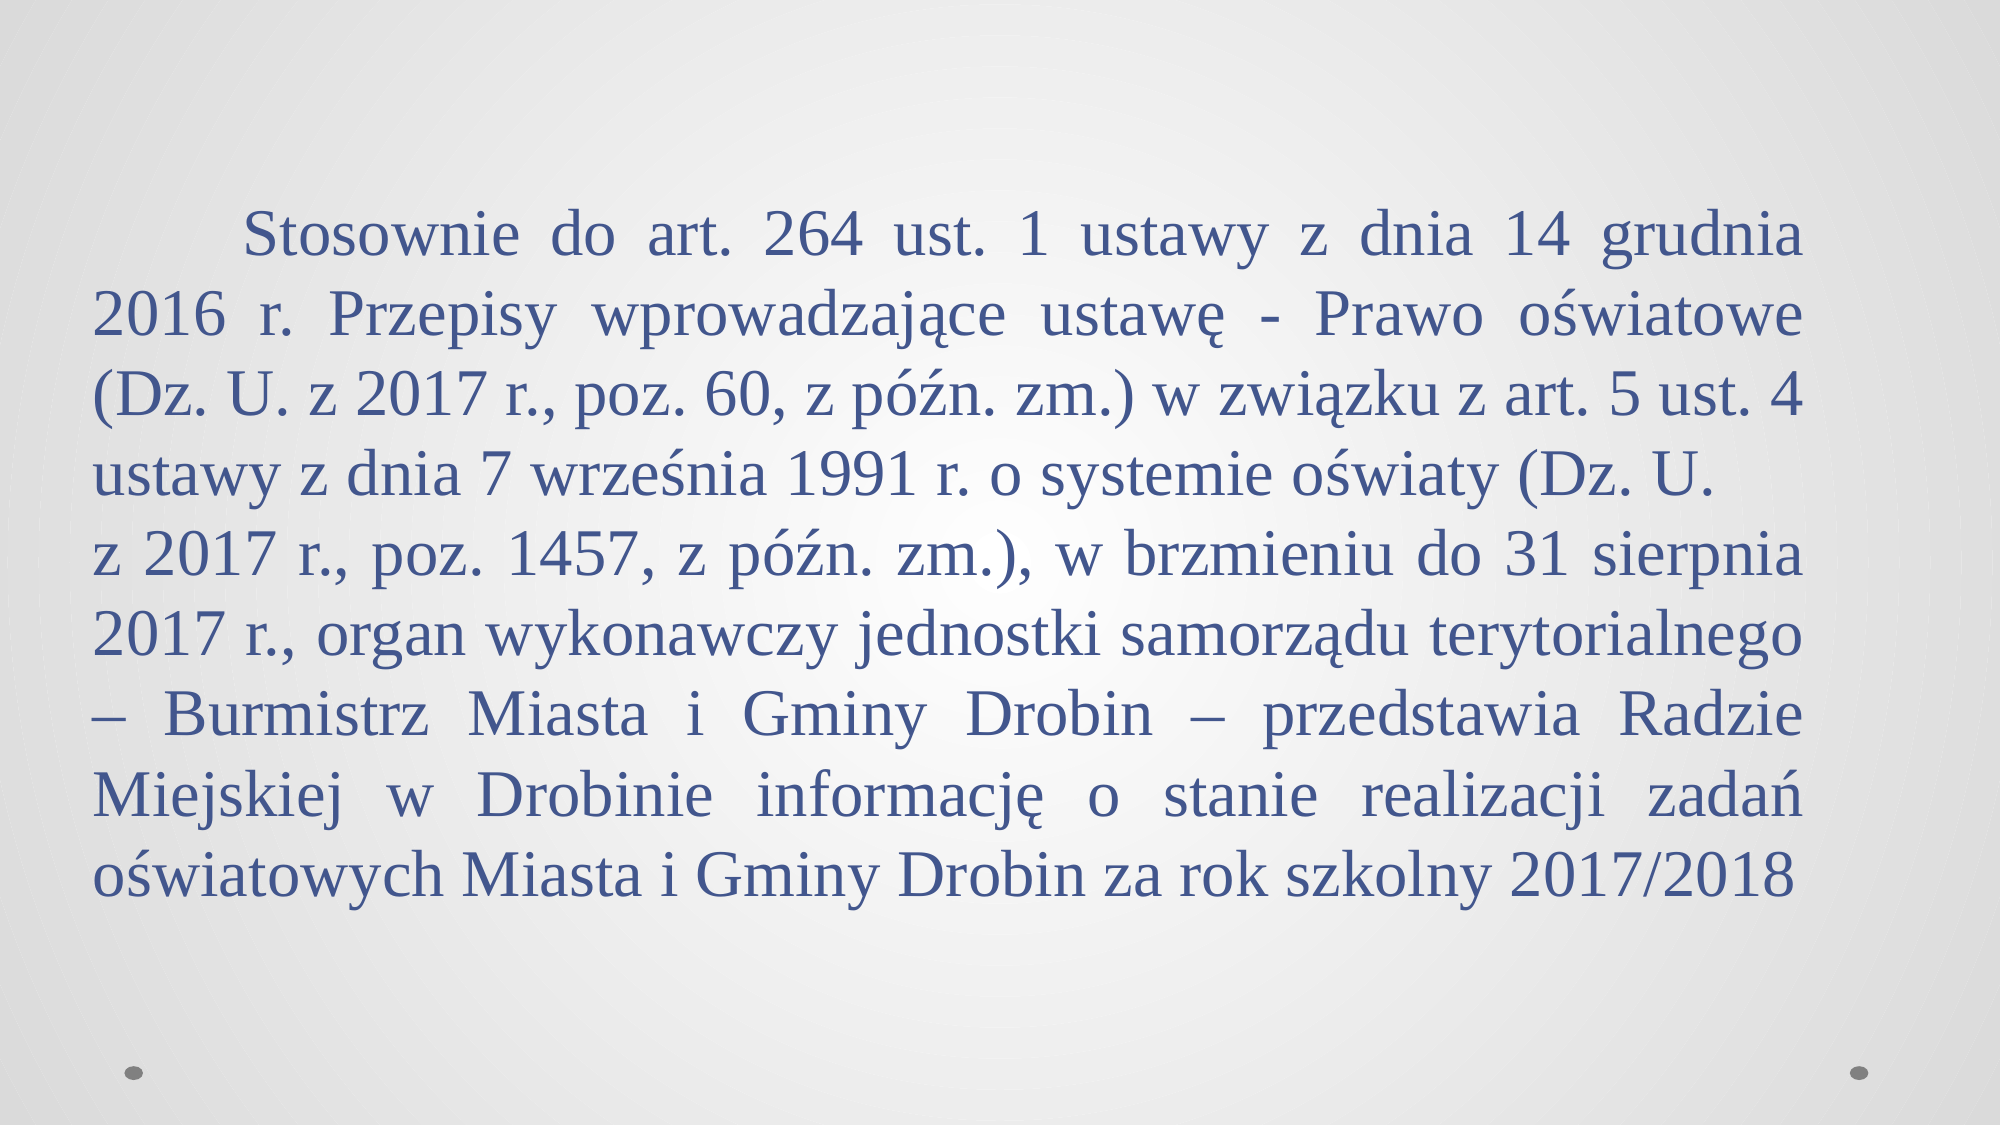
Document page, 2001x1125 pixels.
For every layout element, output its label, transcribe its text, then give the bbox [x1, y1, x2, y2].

list Stosownie do art. 264 ust. 1 ustawy z dnia 14 grudnia 2016 r. Przepisy wprowadzające ustawę - Prawo oświatowe (Dz. U. z 2017 r., poz. 60, z późn. zm.) w związku z art. 5 ust. 4 ustawy z dnia 7 września 1991 r. o systemie oświaty (Dz. U. z 2017 r., poz. 1457, z późn. zm.), w brzmieniu do 31 sierpnia 2017 r., organ wykonawczy jednostki samorządu terytorialnego – Burmistrz Miasta i Gminy Drobin – przedstawia Radzie Miejskiej w Drobinie informację o stanie realizacji zadań oświatowych Miasta i Gminy Drobin za rok szkolny 2017/2018 [77, 181, 1823, 1007]
